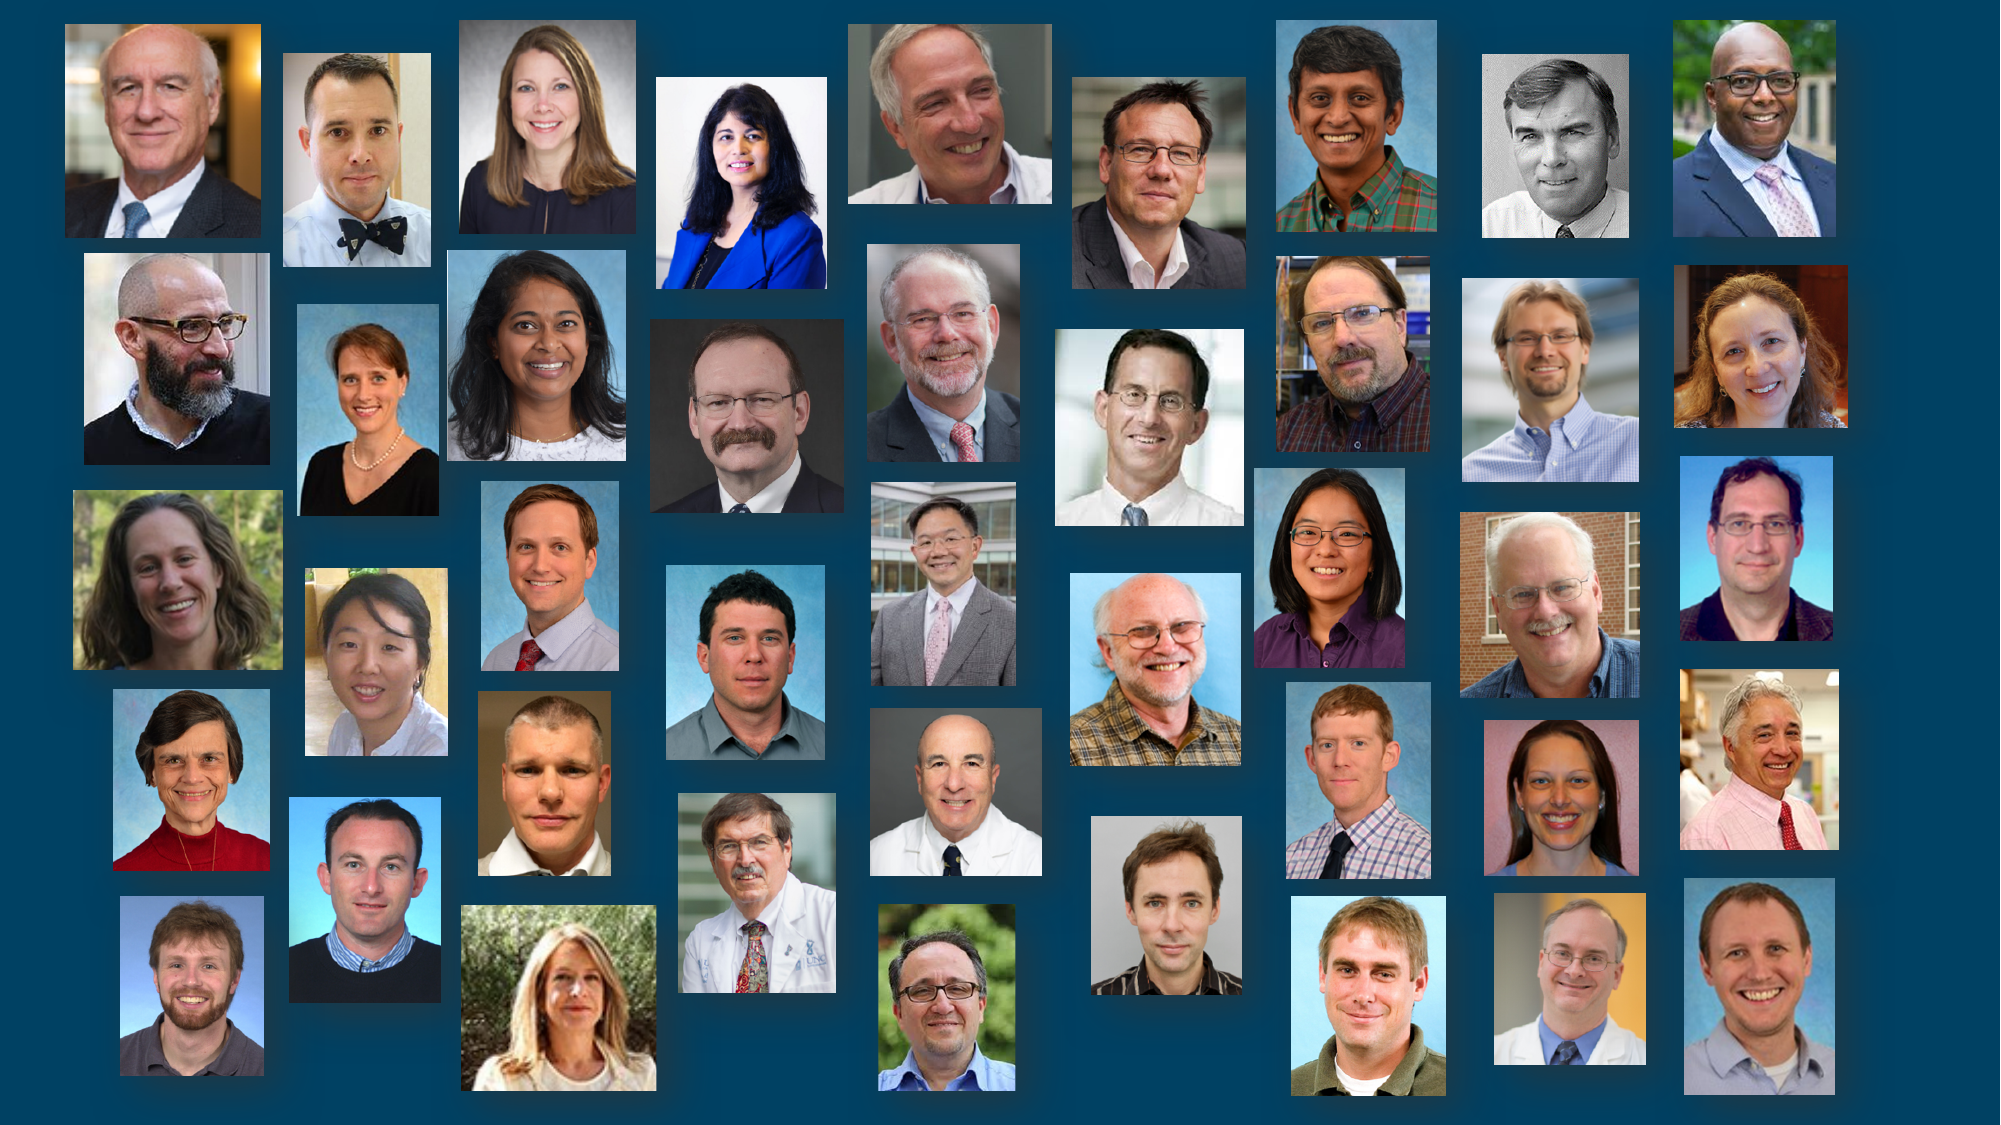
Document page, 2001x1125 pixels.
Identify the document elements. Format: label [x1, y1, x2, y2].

picture [1679, 456, 1833, 641]
picture [1684, 878, 1835, 1095]
picture [1072, 77, 1246, 289]
picture [1254, 468, 1405, 668]
picture [870, 708, 1042, 876]
picture [1292, 896, 1446, 1096]
picture [447, 250, 627, 461]
picture [113, 689, 270, 871]
picture [656, 77, 827, 289]
picture [120, 896, 264, 1076]
picture [65, 24, 261, 238]
picture [305, 568, 448, 756]
picture [1070, 574, 1241, 766]
picture [1461, 277, 1639, 482]
picture [1484, 720, 1639, 876]
picture [878, 904, 1016, 1091]
picture [478, 691, 611, 876]
picture [283, 53, 431, 267]
picture [1673, 265, 1848, 428]
picture [871, 482, 1016, 686]
picture [1275, 20, 1437, 232]
picture [1460, 512, 1640, 699]
picture [1494, 893, 1646, 1066]
picture [867, 243, 1020, 462]
picture [459, 20, 636, 235]
picture [678, 793, 836, 993]
picture [848, 23, 1052, 204]
picture [1673, 20, 1836, 237]
picture [666, 566, 825, 760]
picture [1286, 682, 1431, 879]
picture [1054, 328, 1244, 526]
picture [297, 304, 439, 516]
picture [1679, 669, 1839, 850]
picture [1092, 817, 1242, 995]
picture [1275, 256, 1430, 452]
picture [1482, 55, 1629, 238]
picture [289, 797, 441, 1003]
picture [461, 905, 657, 1091]
picture [481, 481, 619, 671]
picture [73, 490, 283, 670]
picture [650, 318, 844, 513]
picture [84, 253, 270, 465]
